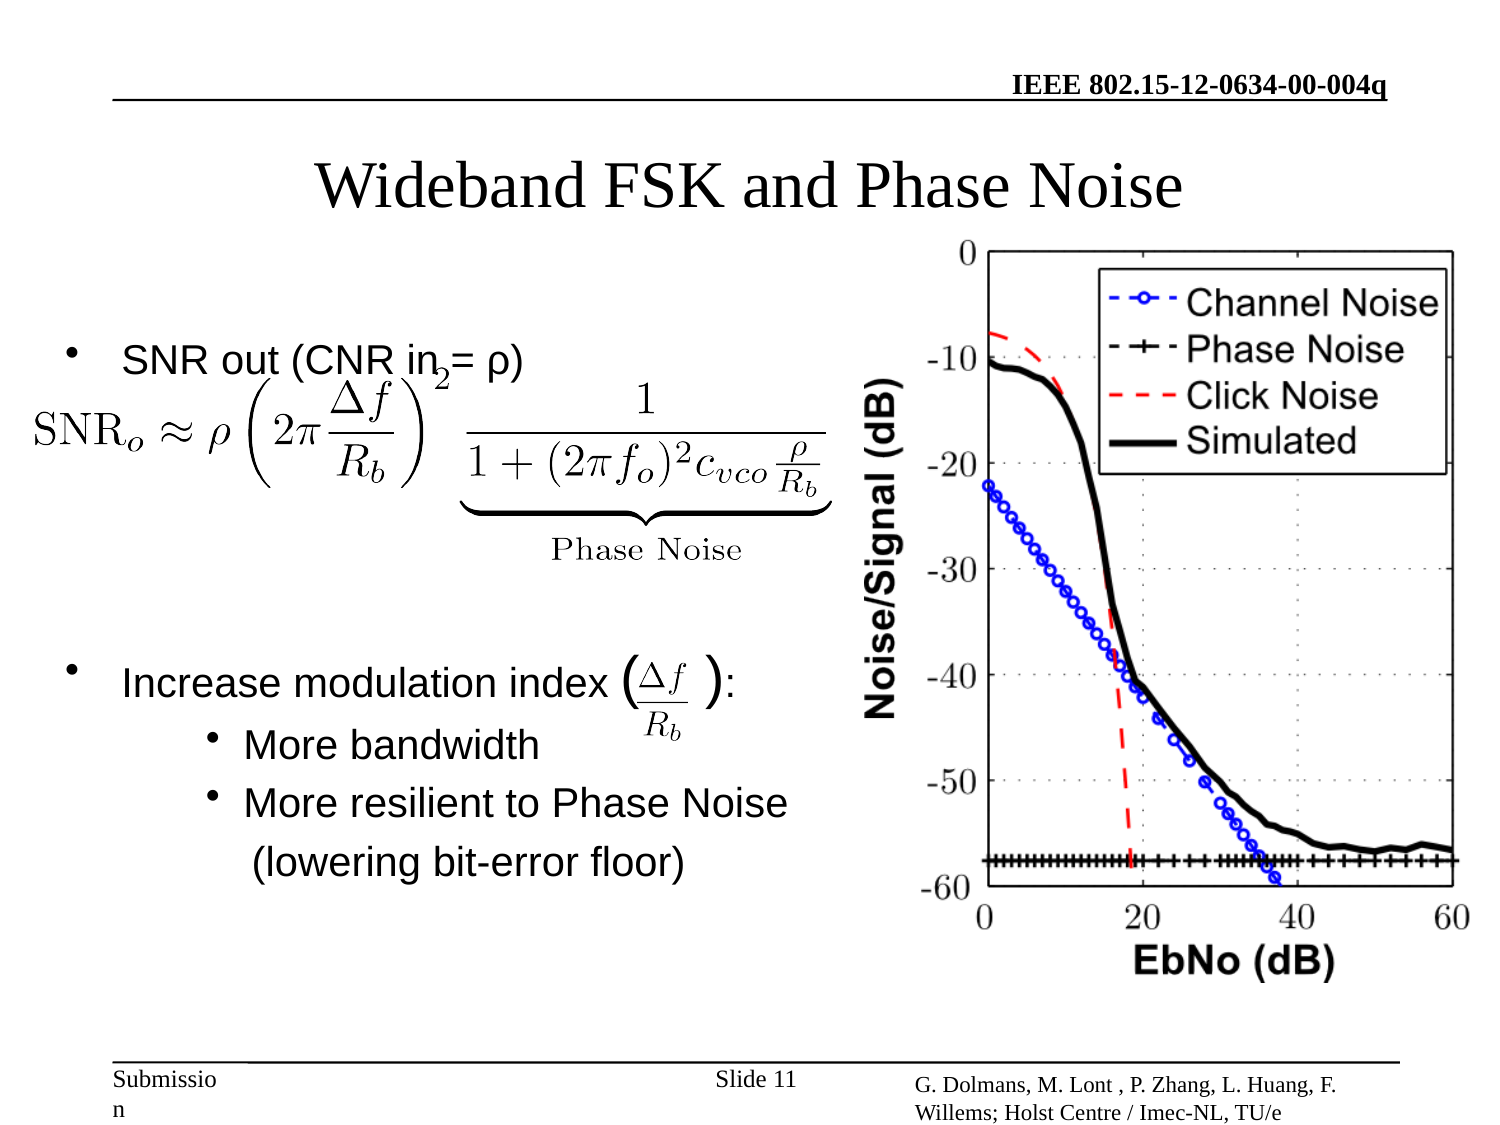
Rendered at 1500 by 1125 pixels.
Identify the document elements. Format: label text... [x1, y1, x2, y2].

picture [637, 662, 688, 741]
list SNR out (CNR in = ρ) Increase modulation index ( ): More bandwidth More resilient to Phase Noise (lowering bit-error floor) [49, 324, 1326, 1001]
title Wideband FSK and Phase Noise [112, 112, 1388, 251]
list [864, 212, 1500, 983]
picture [34, 367, 832, 560]
slide_number Slide 11 [712, 1061, 800, 1093]
text_box G. Dolmans, M. Lont , P. Zhang, L. Huang, F. Willems; Holst Centre / Imec-NL, TU/e [899, 1062, 1413, 1093]
